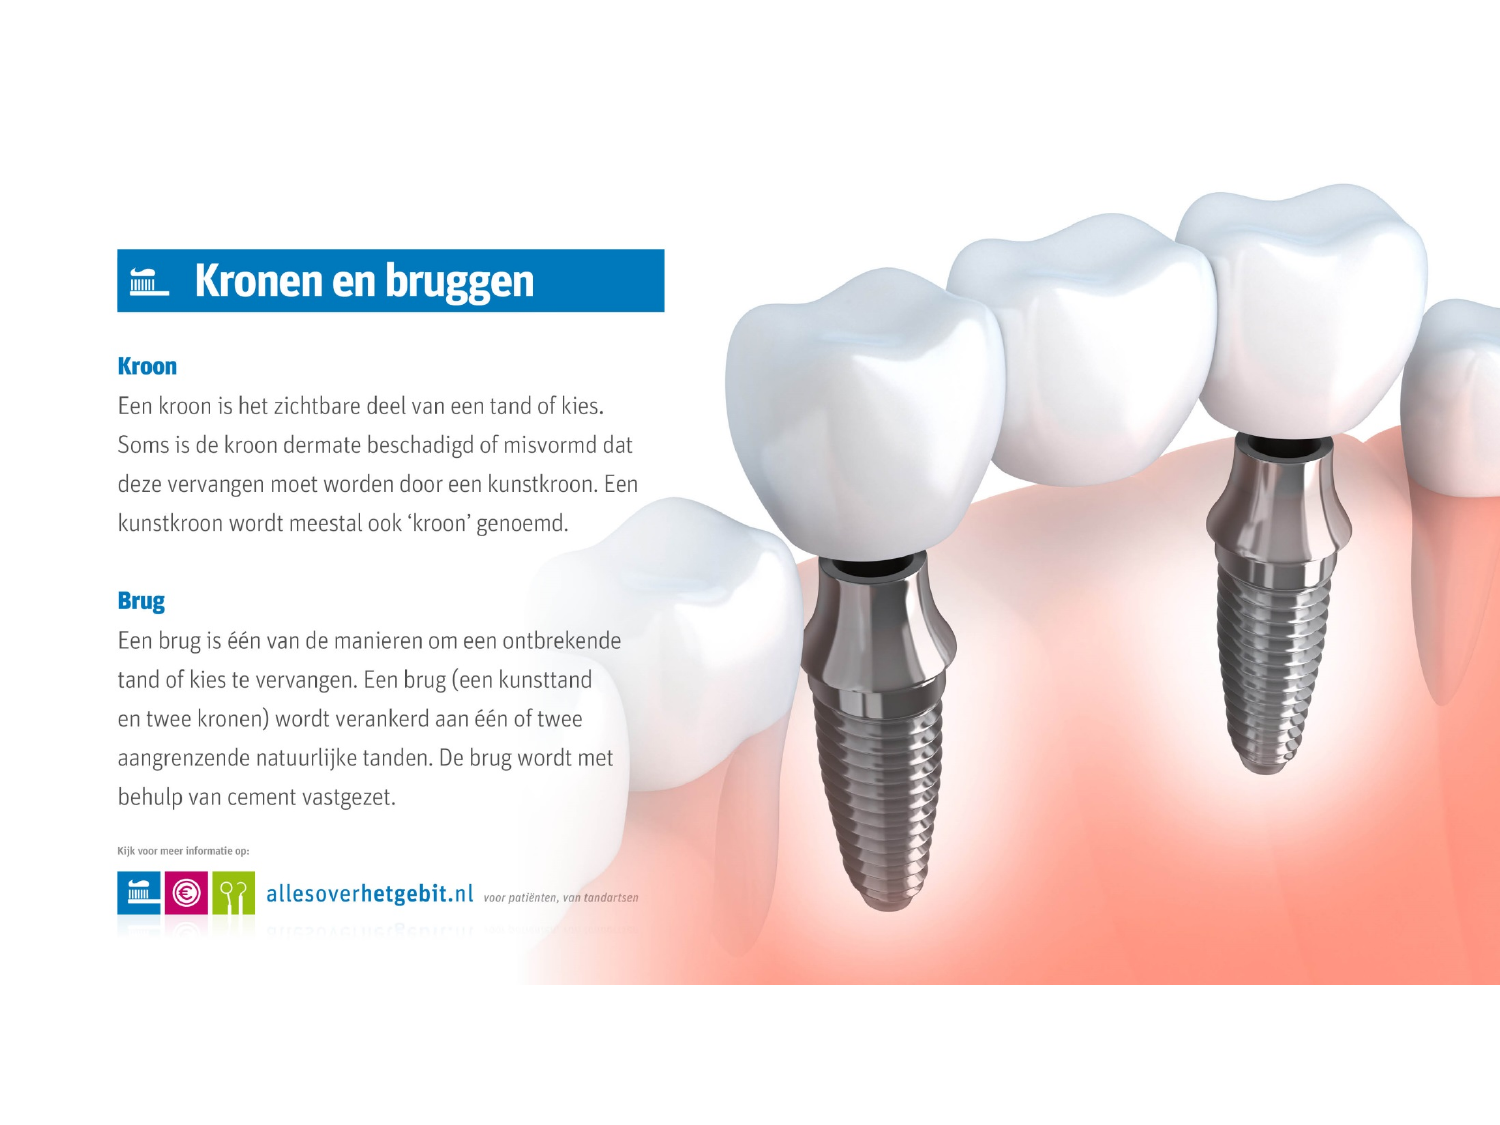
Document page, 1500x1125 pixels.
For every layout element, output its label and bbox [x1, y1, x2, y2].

picture [0, 140, 1500, 985]
